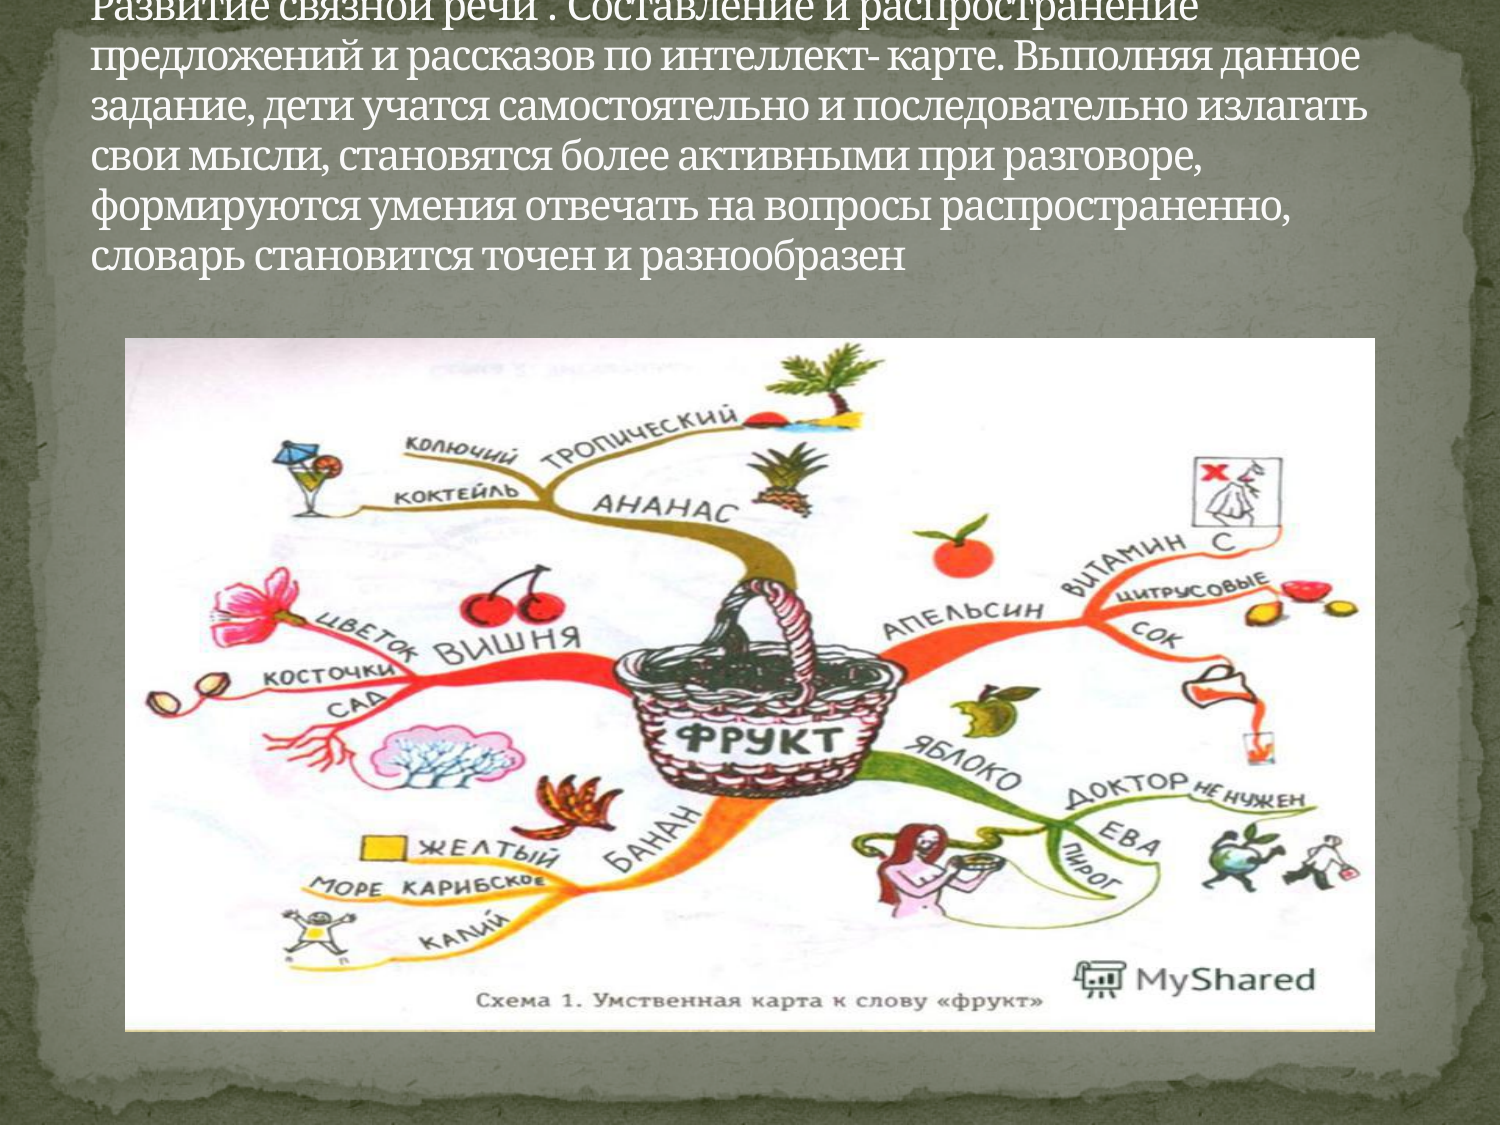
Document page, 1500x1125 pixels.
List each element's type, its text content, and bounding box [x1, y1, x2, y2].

picture [124, 337, 1376, 1032]
title Развитие связной речи . Составление и распространение предложений и рассказов по интеллект- карте. Выполняя данное задание, дети учатся самостоятельно и последовательно излагать свои мысли, становятся более активными при разговоре, формируются умения отвечать на вопросы распространенно, словарь становится точен и разнообразен [74, 42, 1425, 287]
